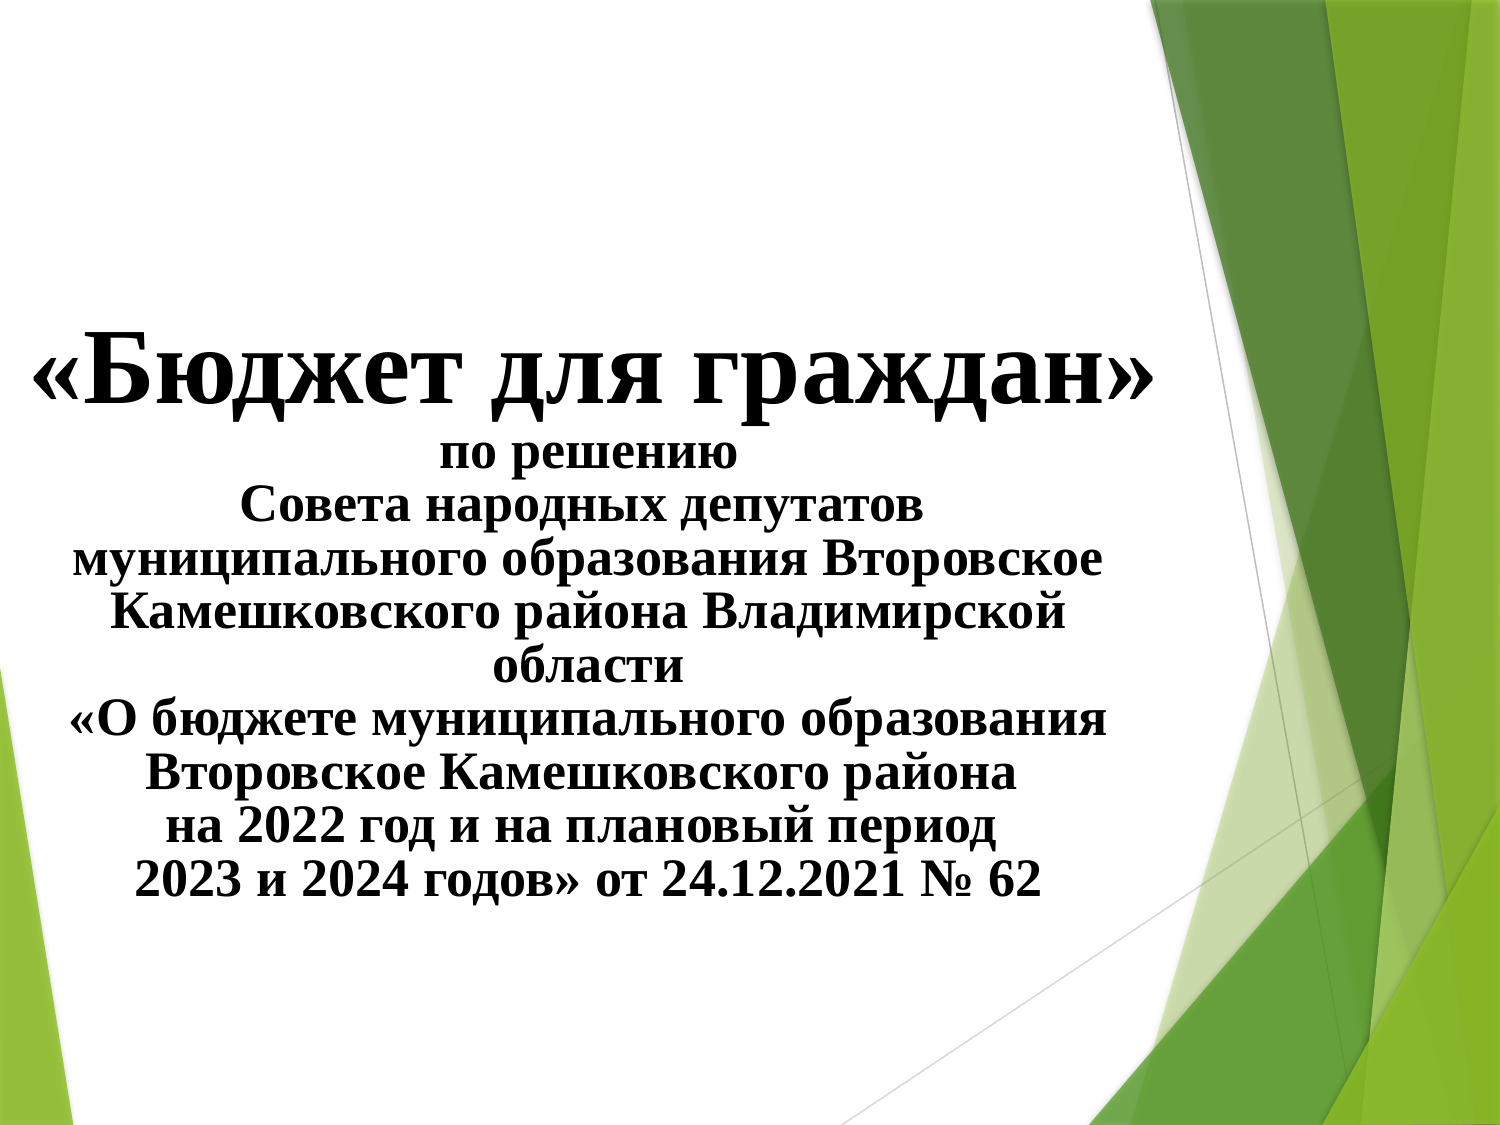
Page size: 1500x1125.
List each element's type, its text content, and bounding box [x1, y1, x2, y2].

text_box «Бюджет для граждан» по решению Совета народных депутатов муниципального образования Второвское Камешковского района Владимирской области «О бюджете муниципального образования Второвское Камешковского района на 2022 год и на плановый период 2023 и 2024 годов» от 24.12.2021 № 62 [12, 35, 1168, 728]
